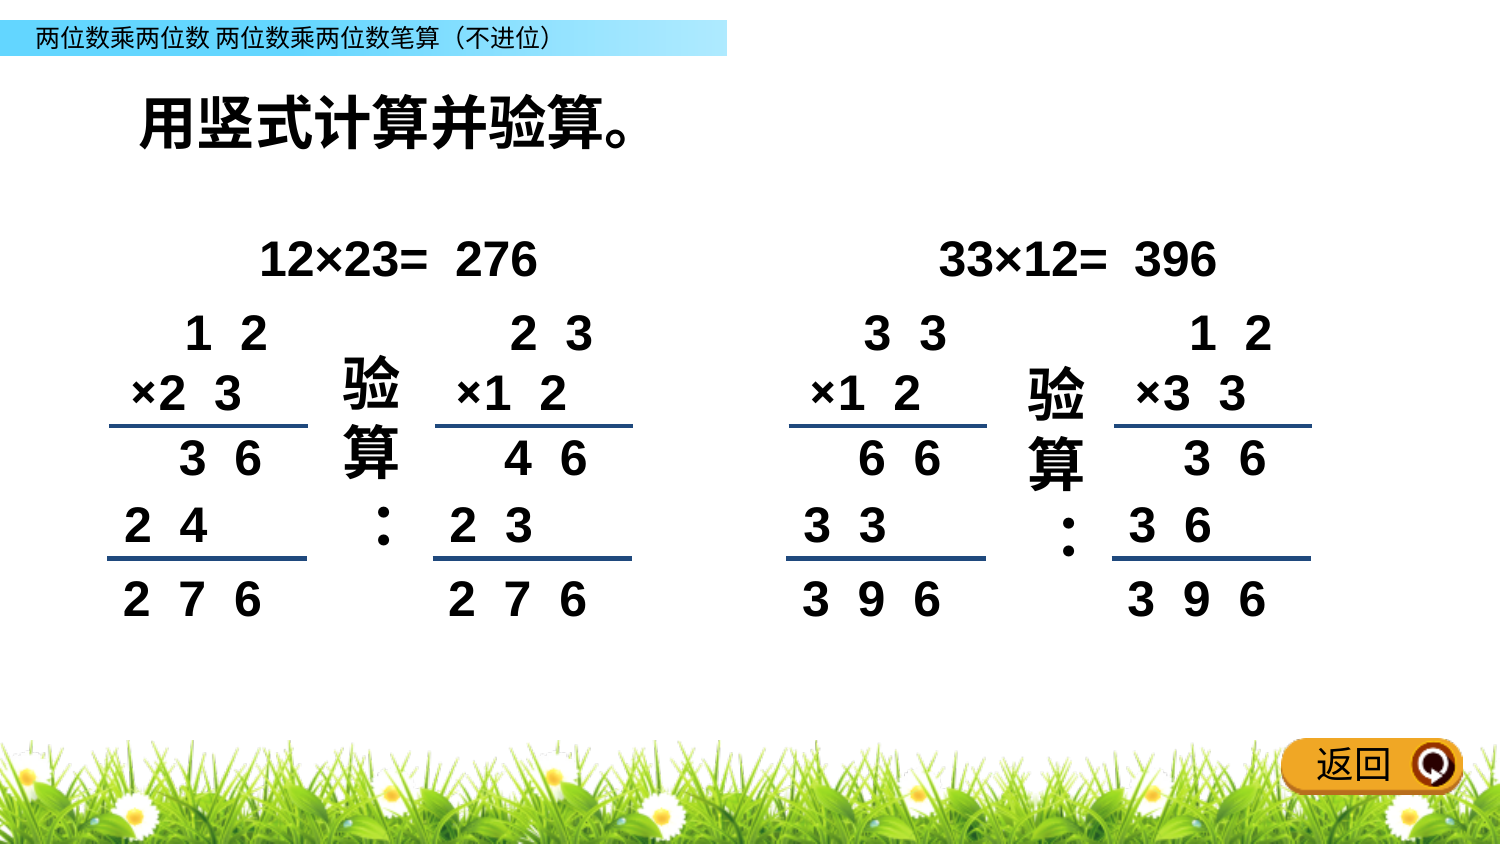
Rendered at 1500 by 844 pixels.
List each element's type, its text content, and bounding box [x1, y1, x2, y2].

picture [0, 740, 1500, 844]
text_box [778, 292, 1016, 635]
text_box 12×23= [244, 219, 440, 294]
text_box 396 [1119, 219, 1233, 291]
text_box 验 算 ： [1021, 351, 1098, 576]
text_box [1103, 292, 1341, 635]
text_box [1281, 733, 1464, 795]
text_box 33×12= [923, 219, 1119, 294]
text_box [424, 292, 662, 635]
text_box 276 [440, 219, 554, 291]
text_box 用竖式计算并验算。 [124, 79, 656, 164]
text_box 验 算 ： [341, 339, 419, 564]
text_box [99, 292, 337, 635]
